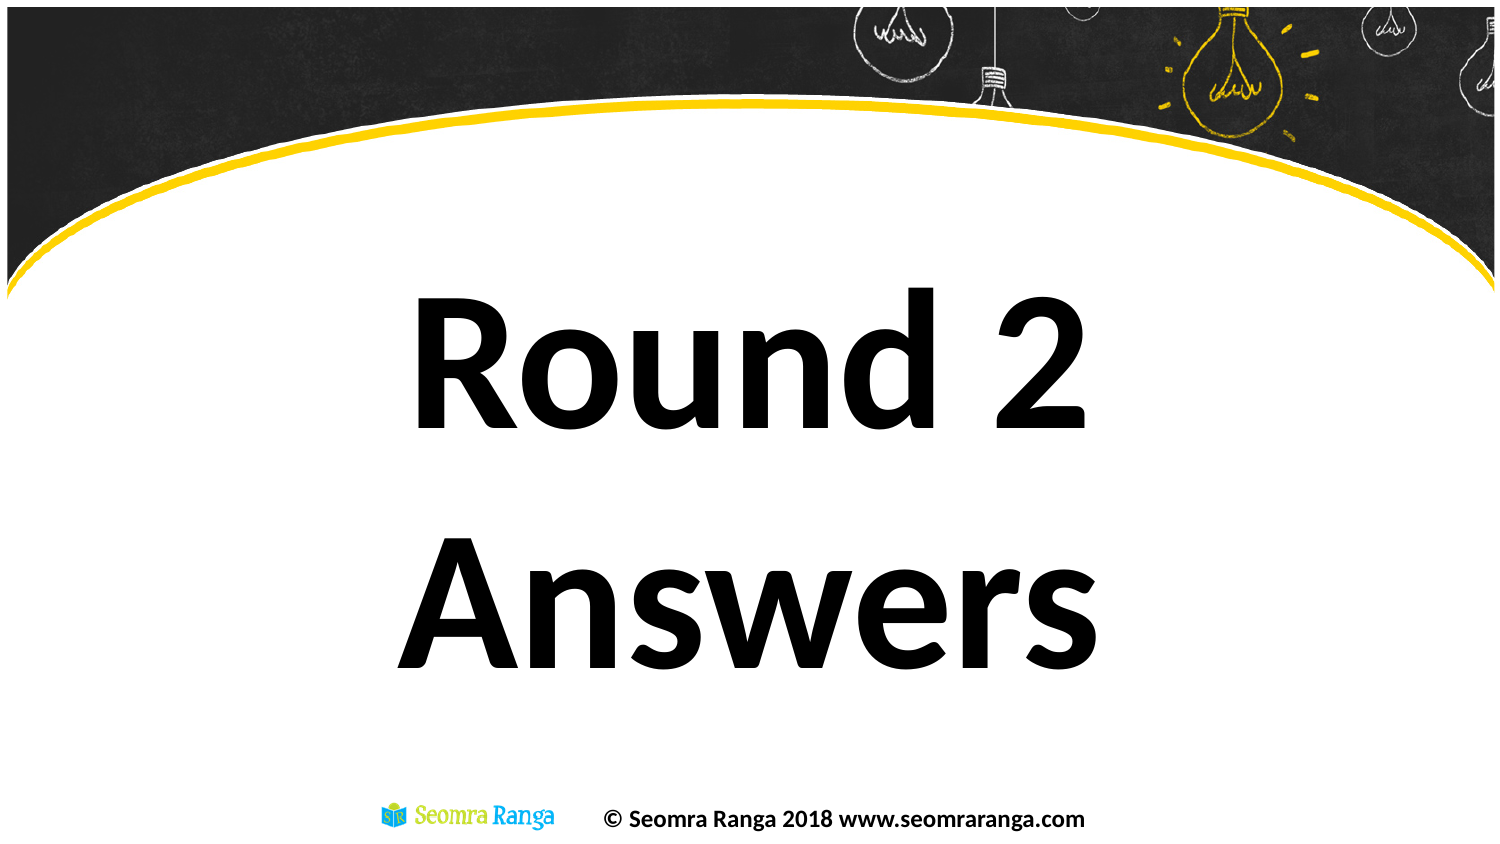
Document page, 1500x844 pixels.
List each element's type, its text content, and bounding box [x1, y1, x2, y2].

title Round 2 Answers [360, 398, 1140, 539]
text_box © Seomra Ranga 2018 www.seomraranga.com [565, 795, 1128, 841]
picture [0, 0, 1500, 844]
